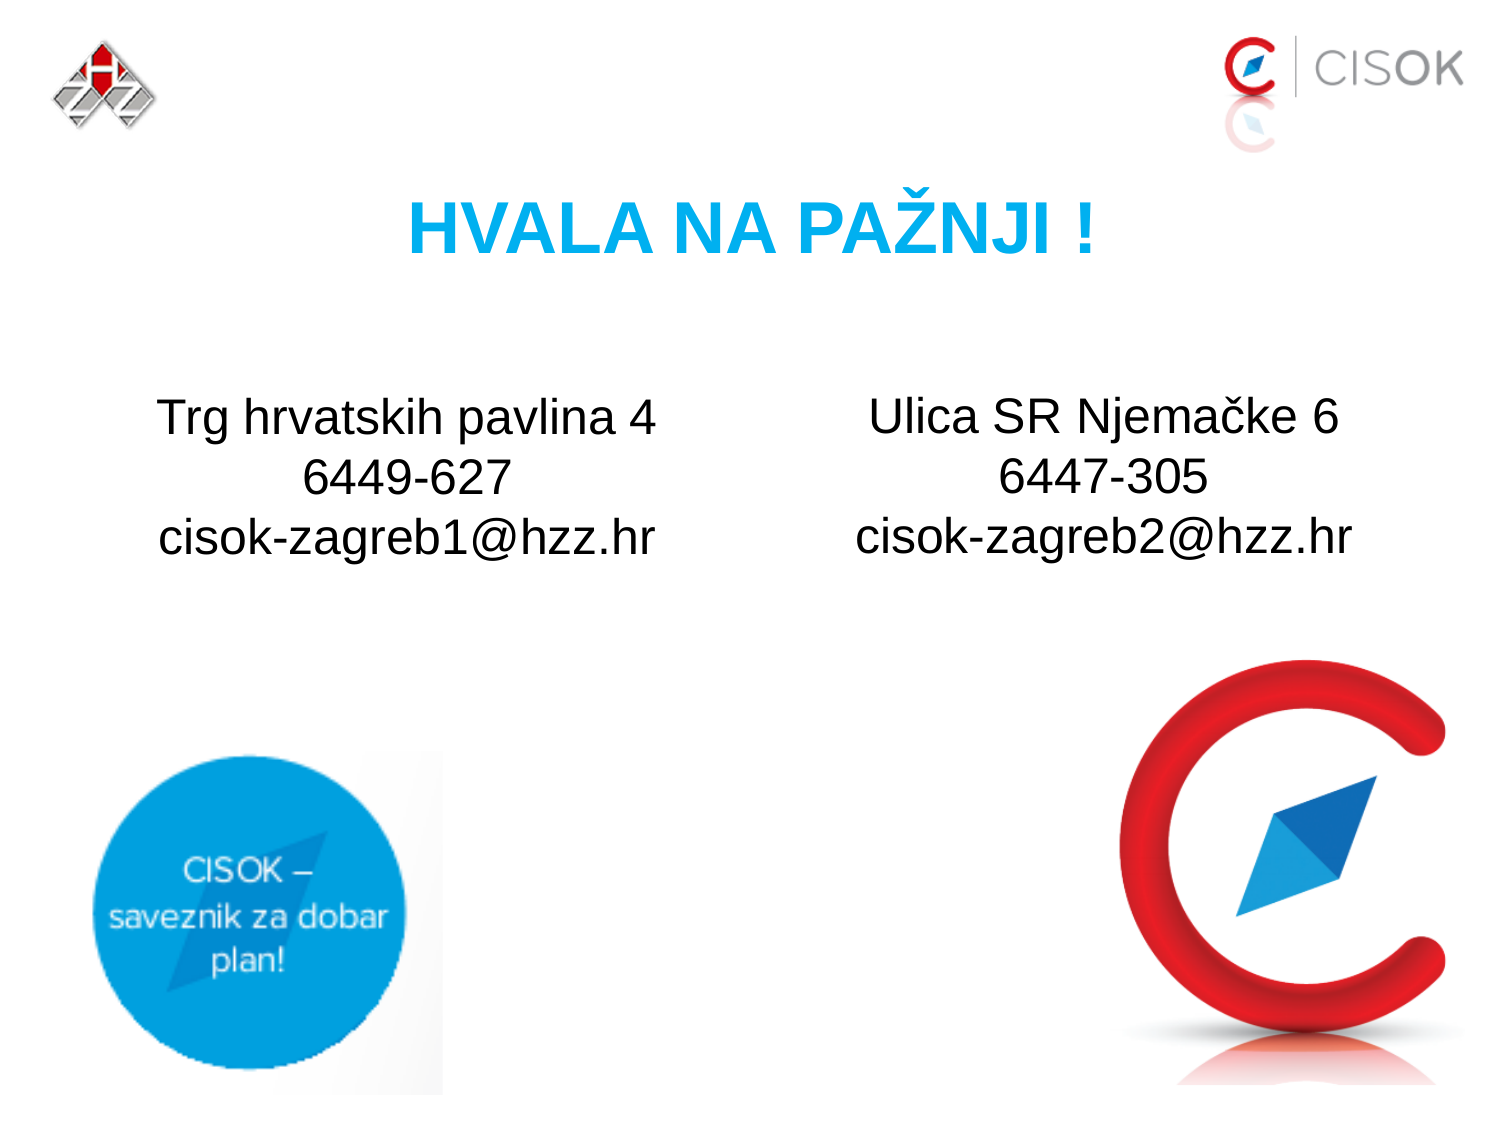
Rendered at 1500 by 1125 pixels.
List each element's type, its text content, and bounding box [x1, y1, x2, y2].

picture [1103, 628, 1476, 1125]
picture [64, 751, 443, 1095]
text_box Ulica SR Njemačke 6 6447-305 cisok-zagreb2@hzz.hr [820, 376, 1388, 571]
picture [1198, 30, 1483, 161]
picture [0, 37, 202, 145]
text_box Trg hrvatskih pavlina 4 6449-627 cisok-zagreb1@hzz.hr [123, 376, 692, 572]
text_box HVALA NA PAŽNJI ! [215, 137, 1291, 279]
